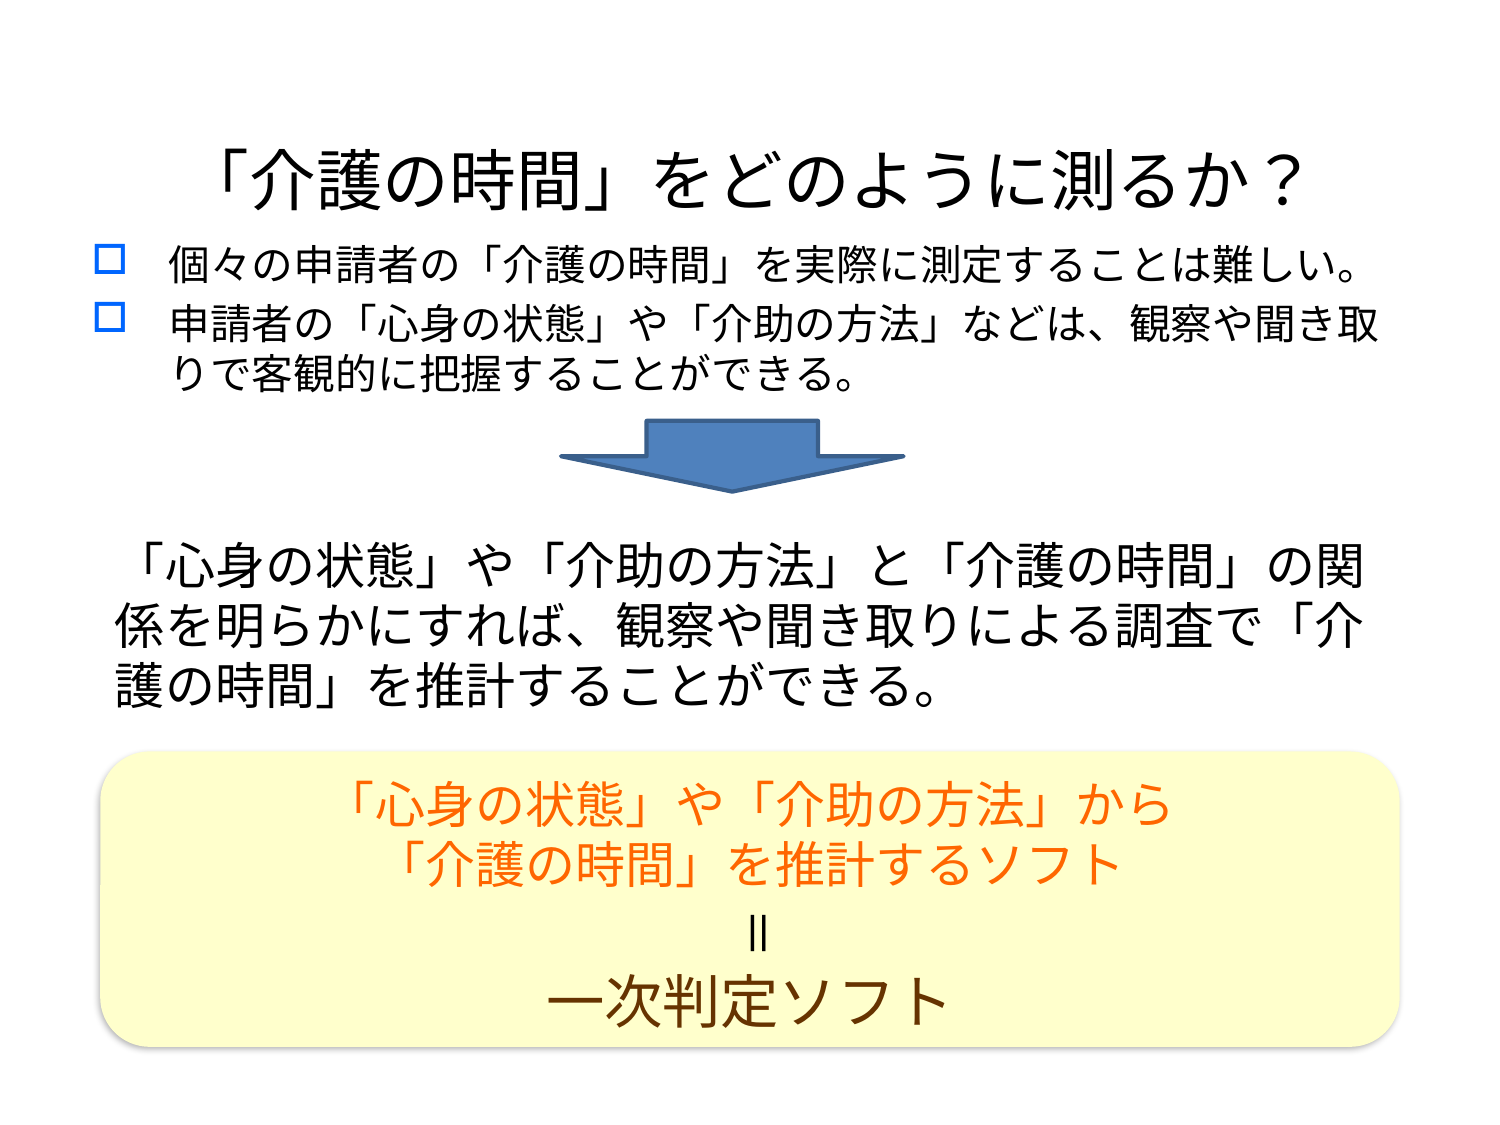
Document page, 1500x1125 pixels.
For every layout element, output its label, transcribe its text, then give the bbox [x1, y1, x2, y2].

text_box 「心身の状態」や「介助の方法」と「介護の時間」の関係を明らかにすれば、観察や聞き取りによる調査で「介護の時間」を推計することができる。 [100, 527, 1400, 740]
text_box 「心身の状態」や「介助の方法」から 「介護の時間」を推計するソフト 一次判定ソフト [100, 751, 1400, 1047]
text_box ＝ [706, 893, 798, 976]
title 「介護の時間」をどのように測るか？ [74, 44, 1426, 233]
text_box 個々の申請者の「介護の時間」を実際に測定することは難しい。 申請者の「心身の状態」や「介助の方法」などは、観察や聞き取りで客観的に把握することができる。 [76, 231, 1427, 409]
text_box [558, 418, 906, 494]
